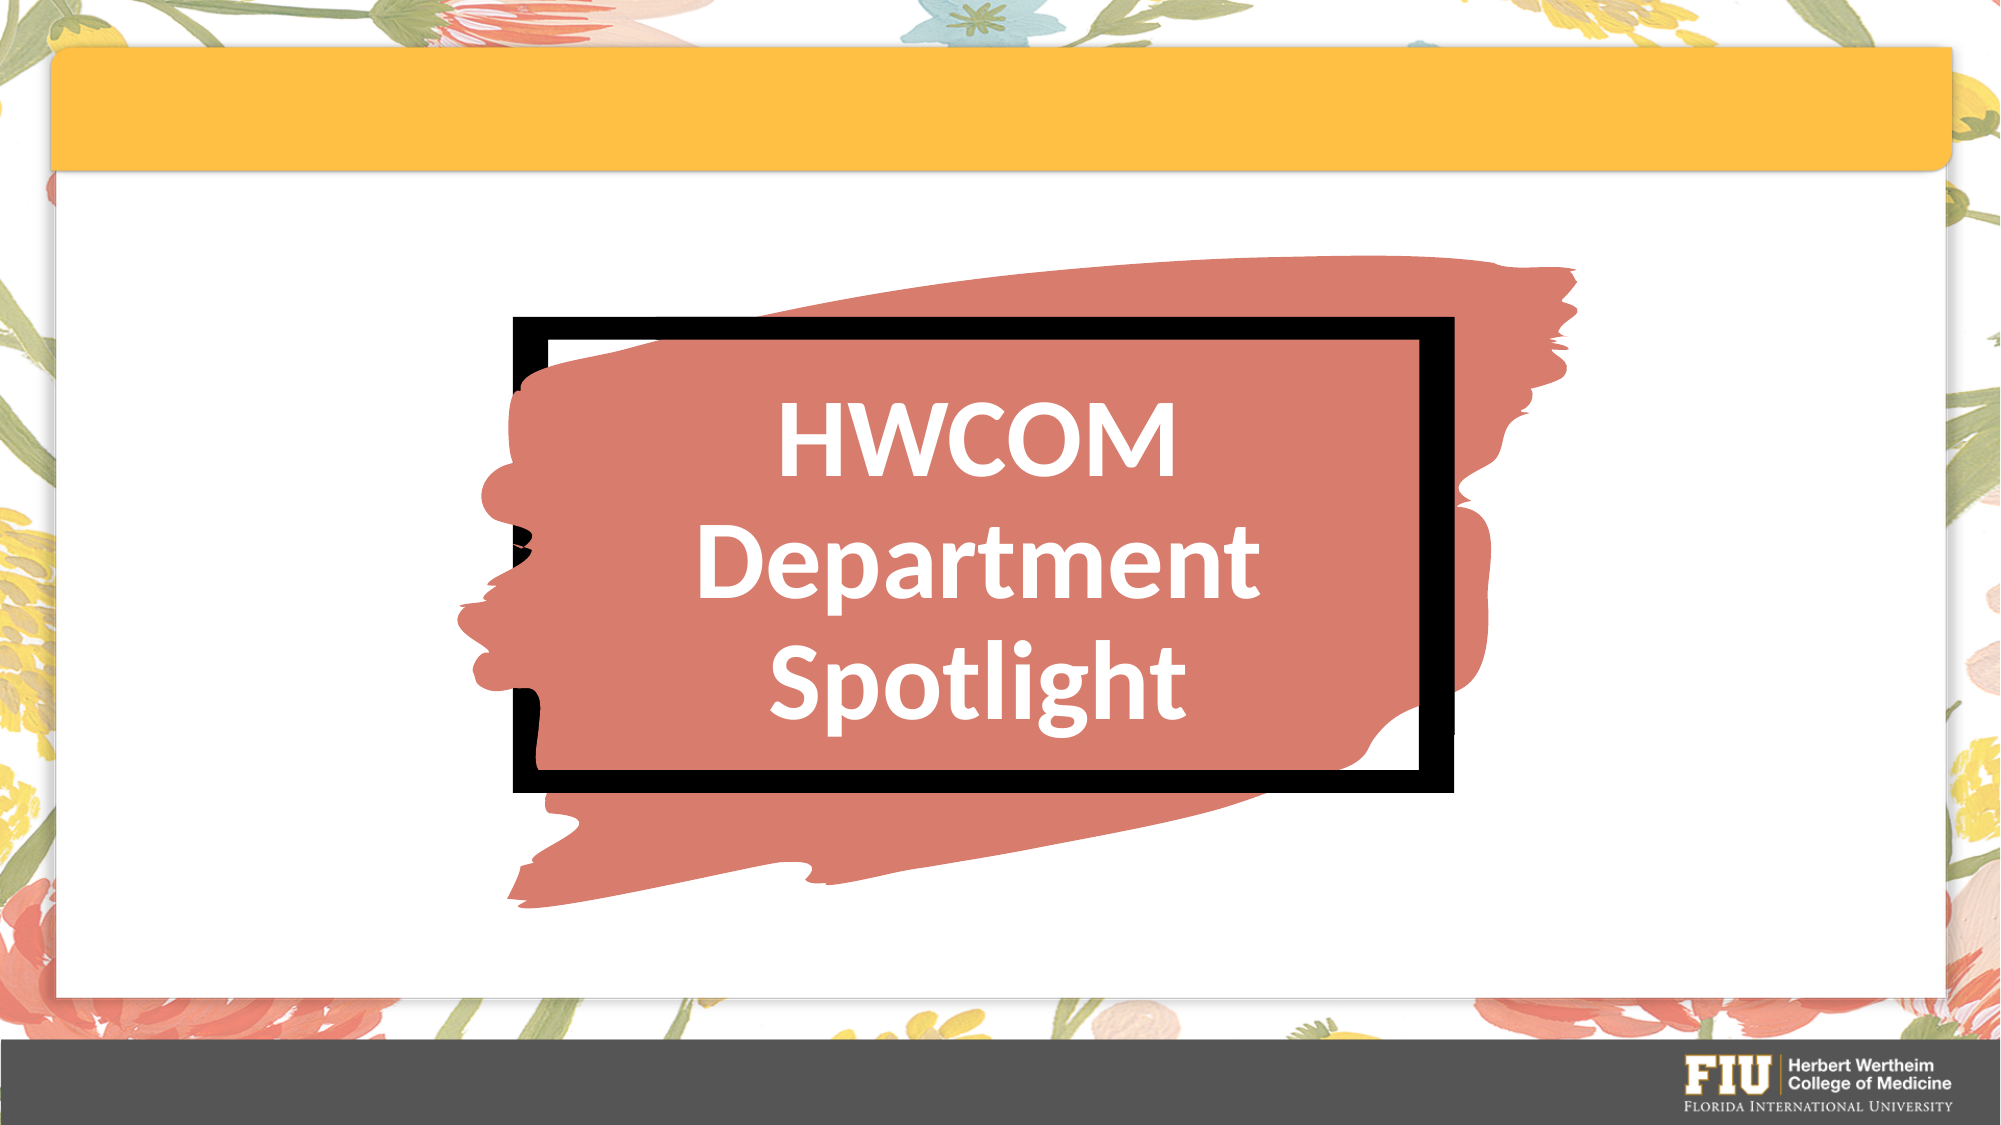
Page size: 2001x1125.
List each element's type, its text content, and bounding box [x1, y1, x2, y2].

list HWCOM Department Spotlight [534, 353, 1423, 771]
picture [0, 0, 2001, 1125]
